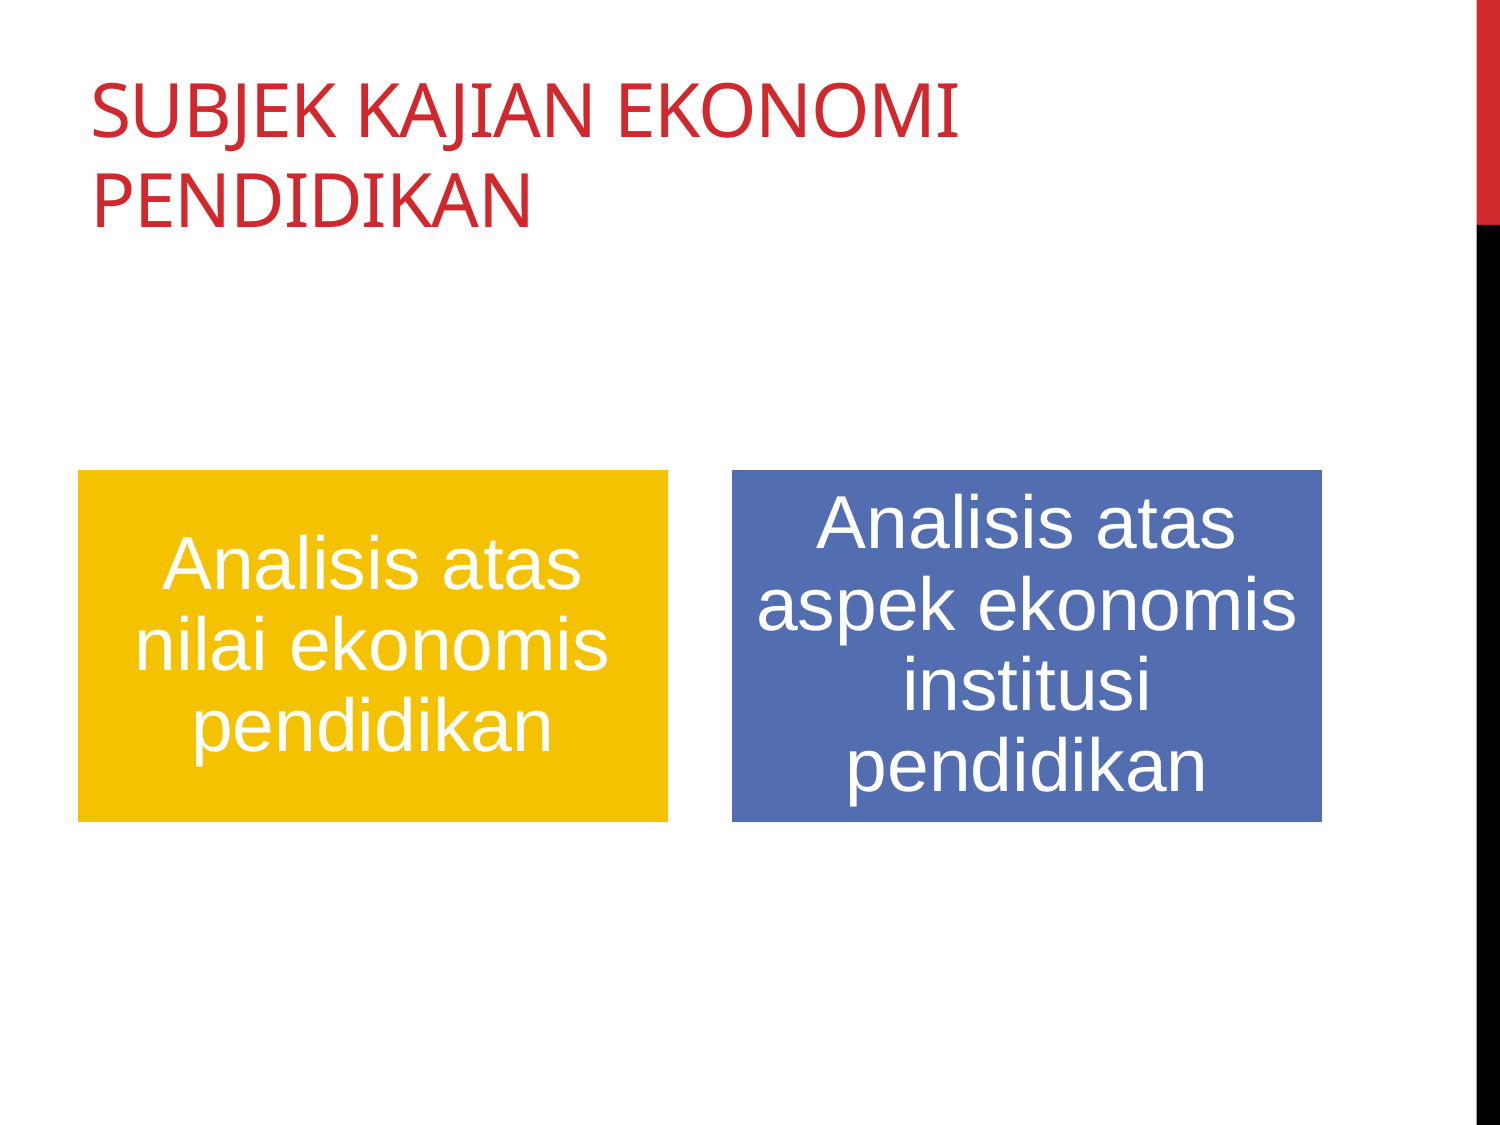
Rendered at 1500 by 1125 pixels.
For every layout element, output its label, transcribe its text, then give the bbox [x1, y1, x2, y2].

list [74, 286, 1326, 1006]
title Subjek kajian ekonomi pendidikan [75, 25, 1325, 250]
